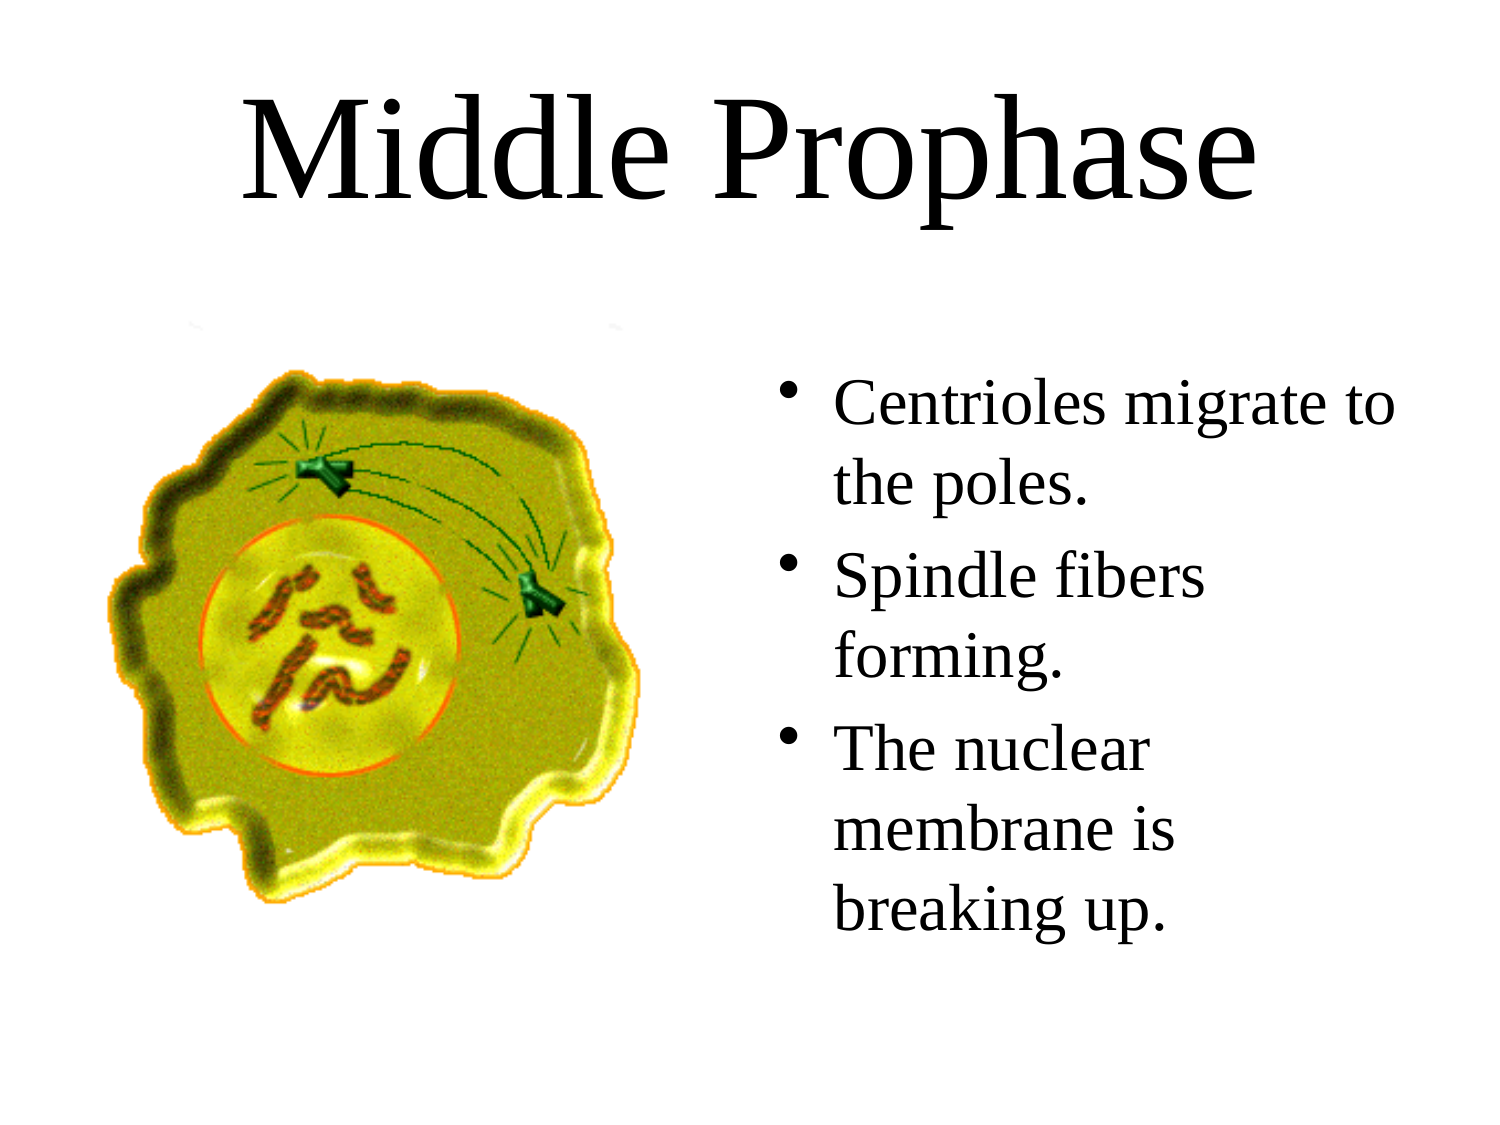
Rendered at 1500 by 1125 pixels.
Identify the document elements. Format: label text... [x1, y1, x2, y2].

list Centrioles migrate to the poles. Spindle fibers forming. The nuclear membrane is breaking up. [762, 349, 1426, 1063]
title Middle Prophase [74, 44, 1426, 233]
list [74, 249, 738, 913]
